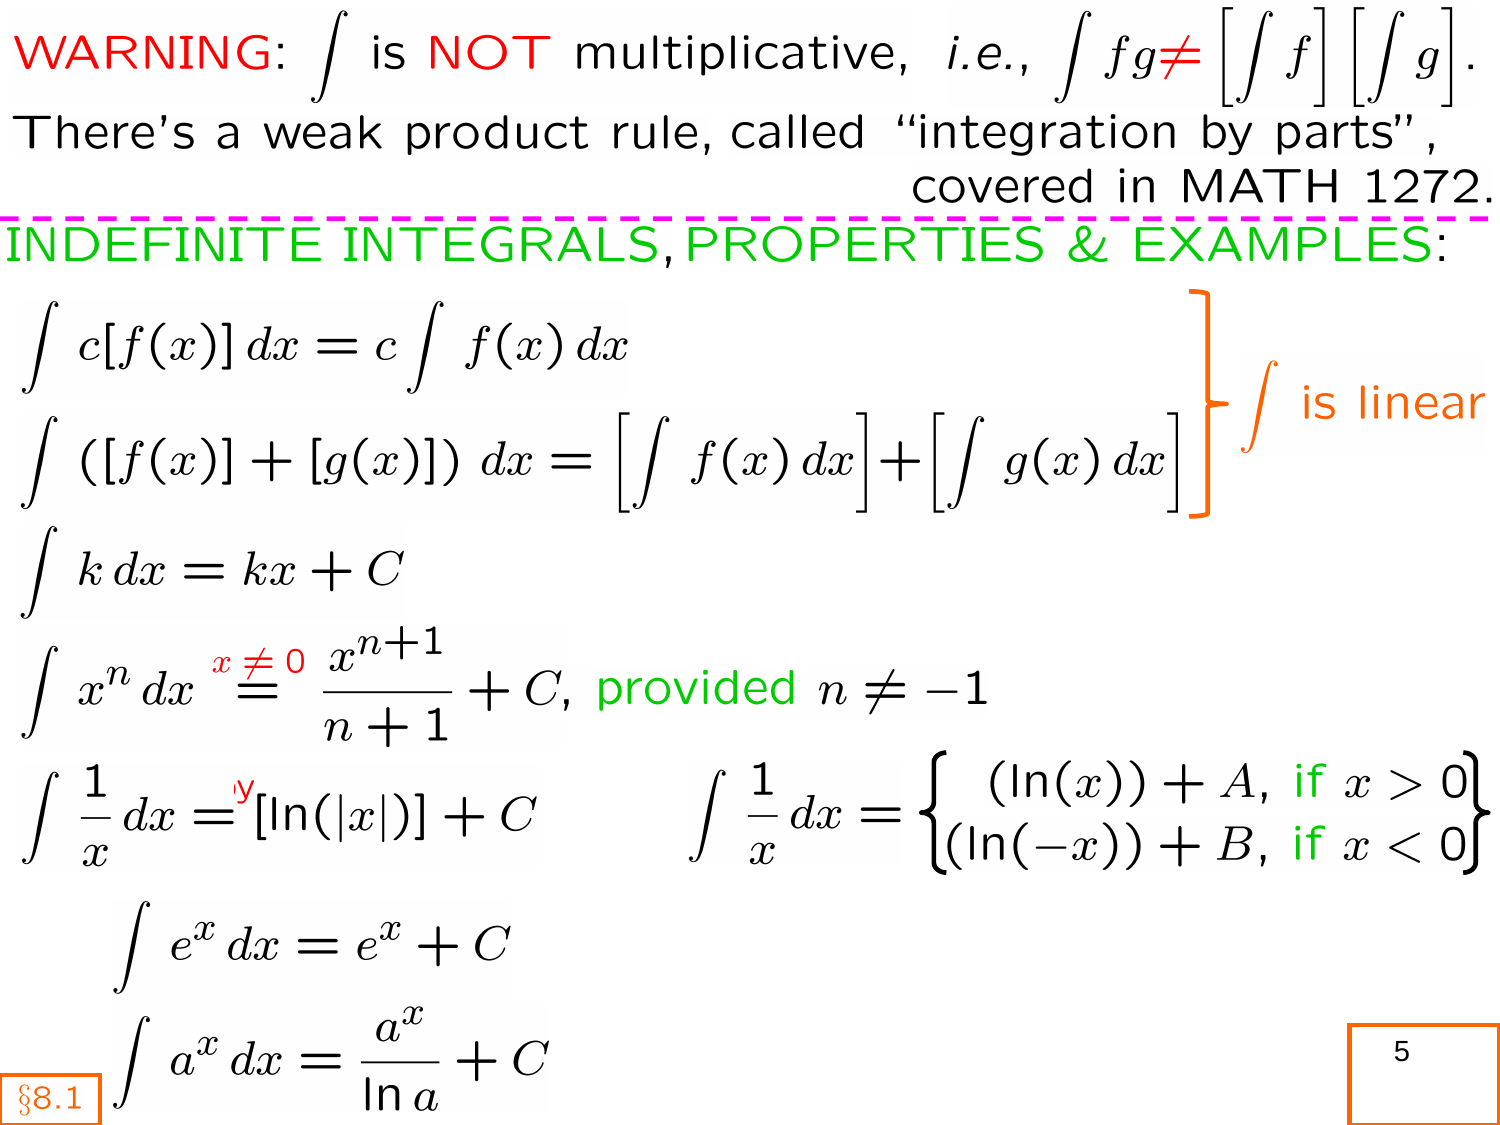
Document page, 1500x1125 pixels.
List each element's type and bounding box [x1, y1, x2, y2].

picture [912, 166, 1493, 203]
text_box [12, 114, 1434, 158]
picture [19, 299, 629, 397]
text_box [5, 224, 1445, 269]
text_box [921, 752, 1489, 873]
picture [19, 412, 1180, 514]
picture [12, 8, 907, 106]
picture [18, 1083, 82, 1117]
text_box [1188, 291, 1486, 517]
picture [947, 5, 1476, 110]
text_box [1349, 1025, 1500, 1125]
picture [112, 1004, 549, 1113]
picture [687, 761, 901, 865]
picture [19, 763, 538, 867]
text_box [0, 1074, 100, 1125]
picture [112, 899, 511, 997]
picture [19, 624, 990, 748]
picture [19, 524, 406, 622]
